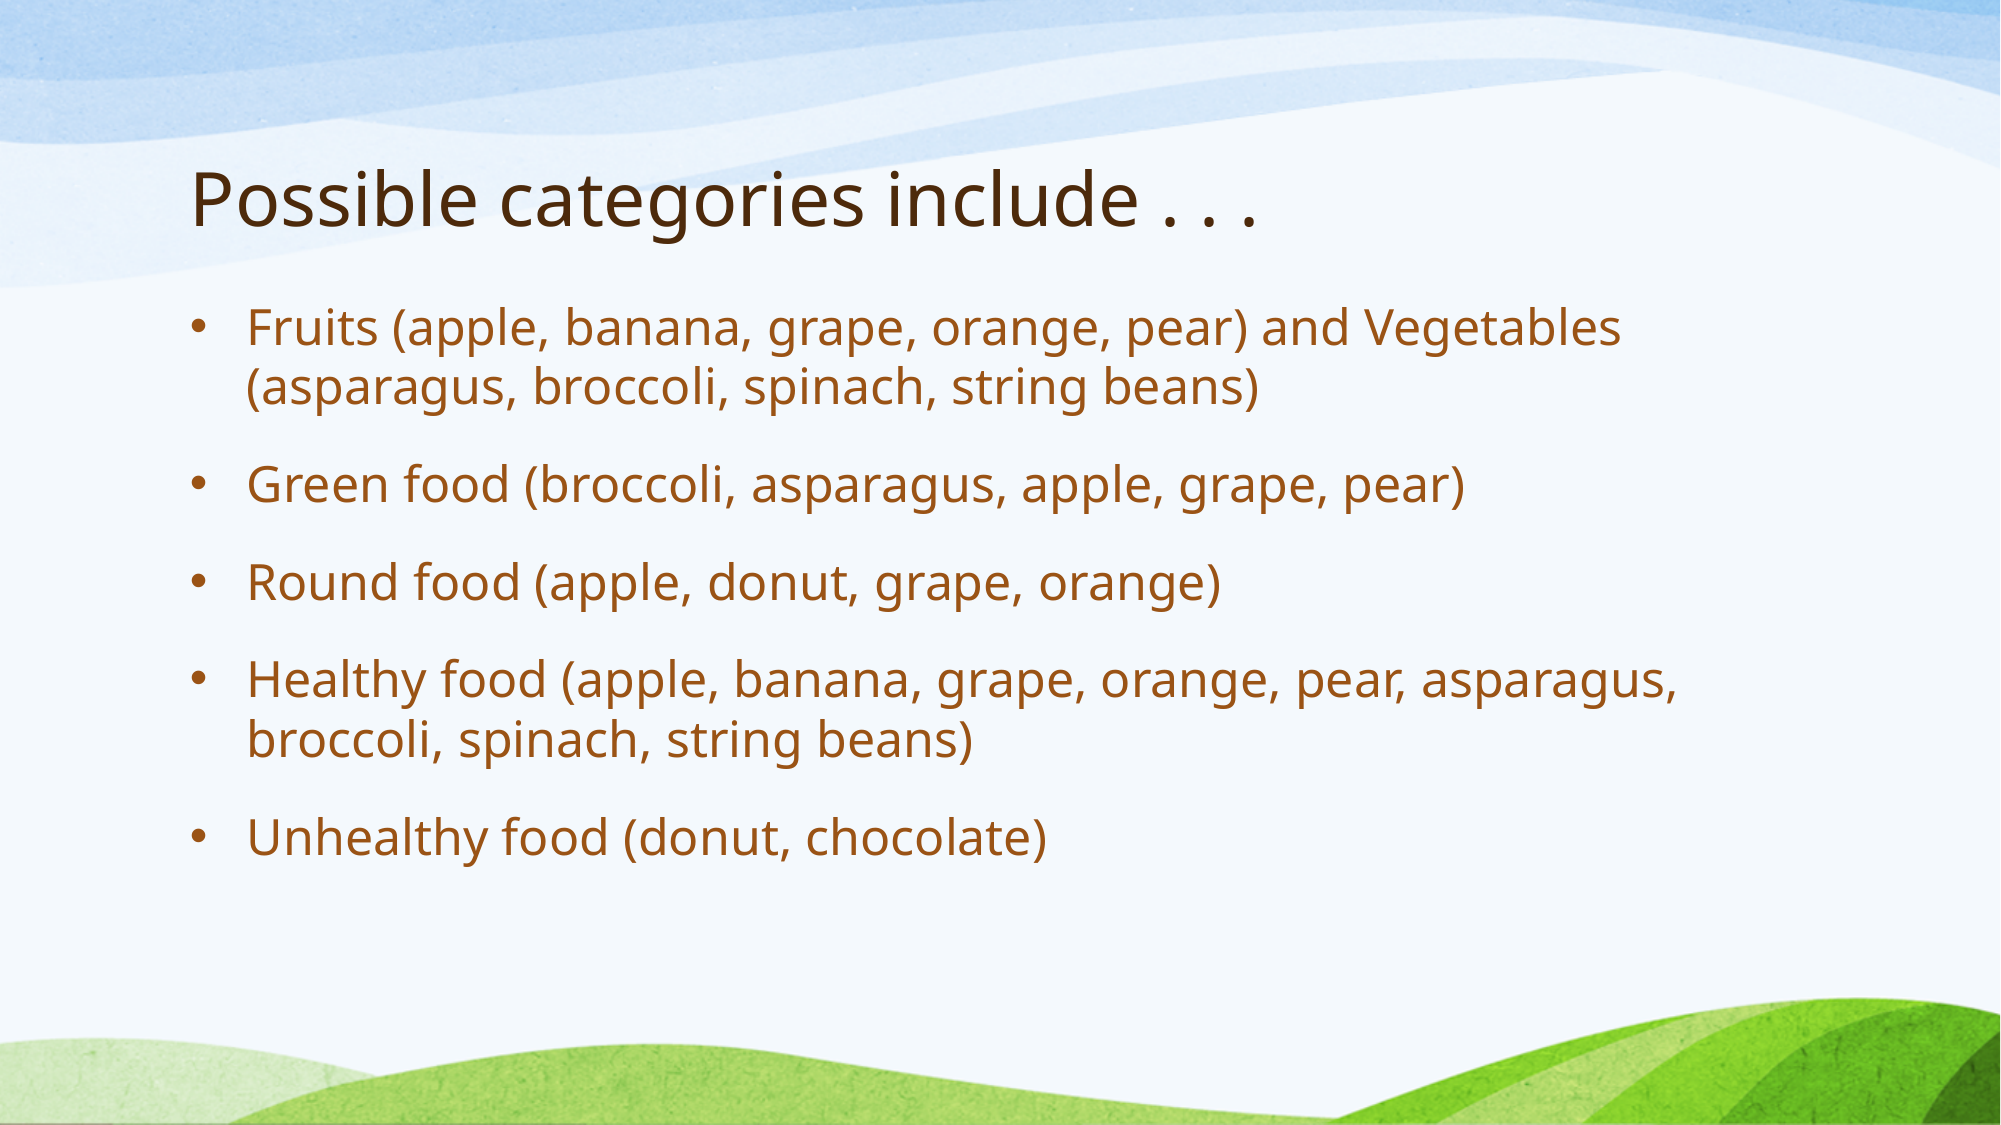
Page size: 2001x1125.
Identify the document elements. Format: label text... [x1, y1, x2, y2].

list Fruits (apple, banana, grape, orange, pear) and Vegetables (asparagus, broccoli, spinach, string beans) Green food (broccoli, asparagus, apple, grape, pear) Round food (apple, donut, grape, orange) Healthy food (apple, banana, grape, orange, pear, asparagus, broccoli, spinach, string beans) Unhealthy food (donut, chocolate) [174, 287, 1825, 982]
picture [0, 0, 2001, 1125]
title Possible categories include . . . [174, 50, 1825, 250]
